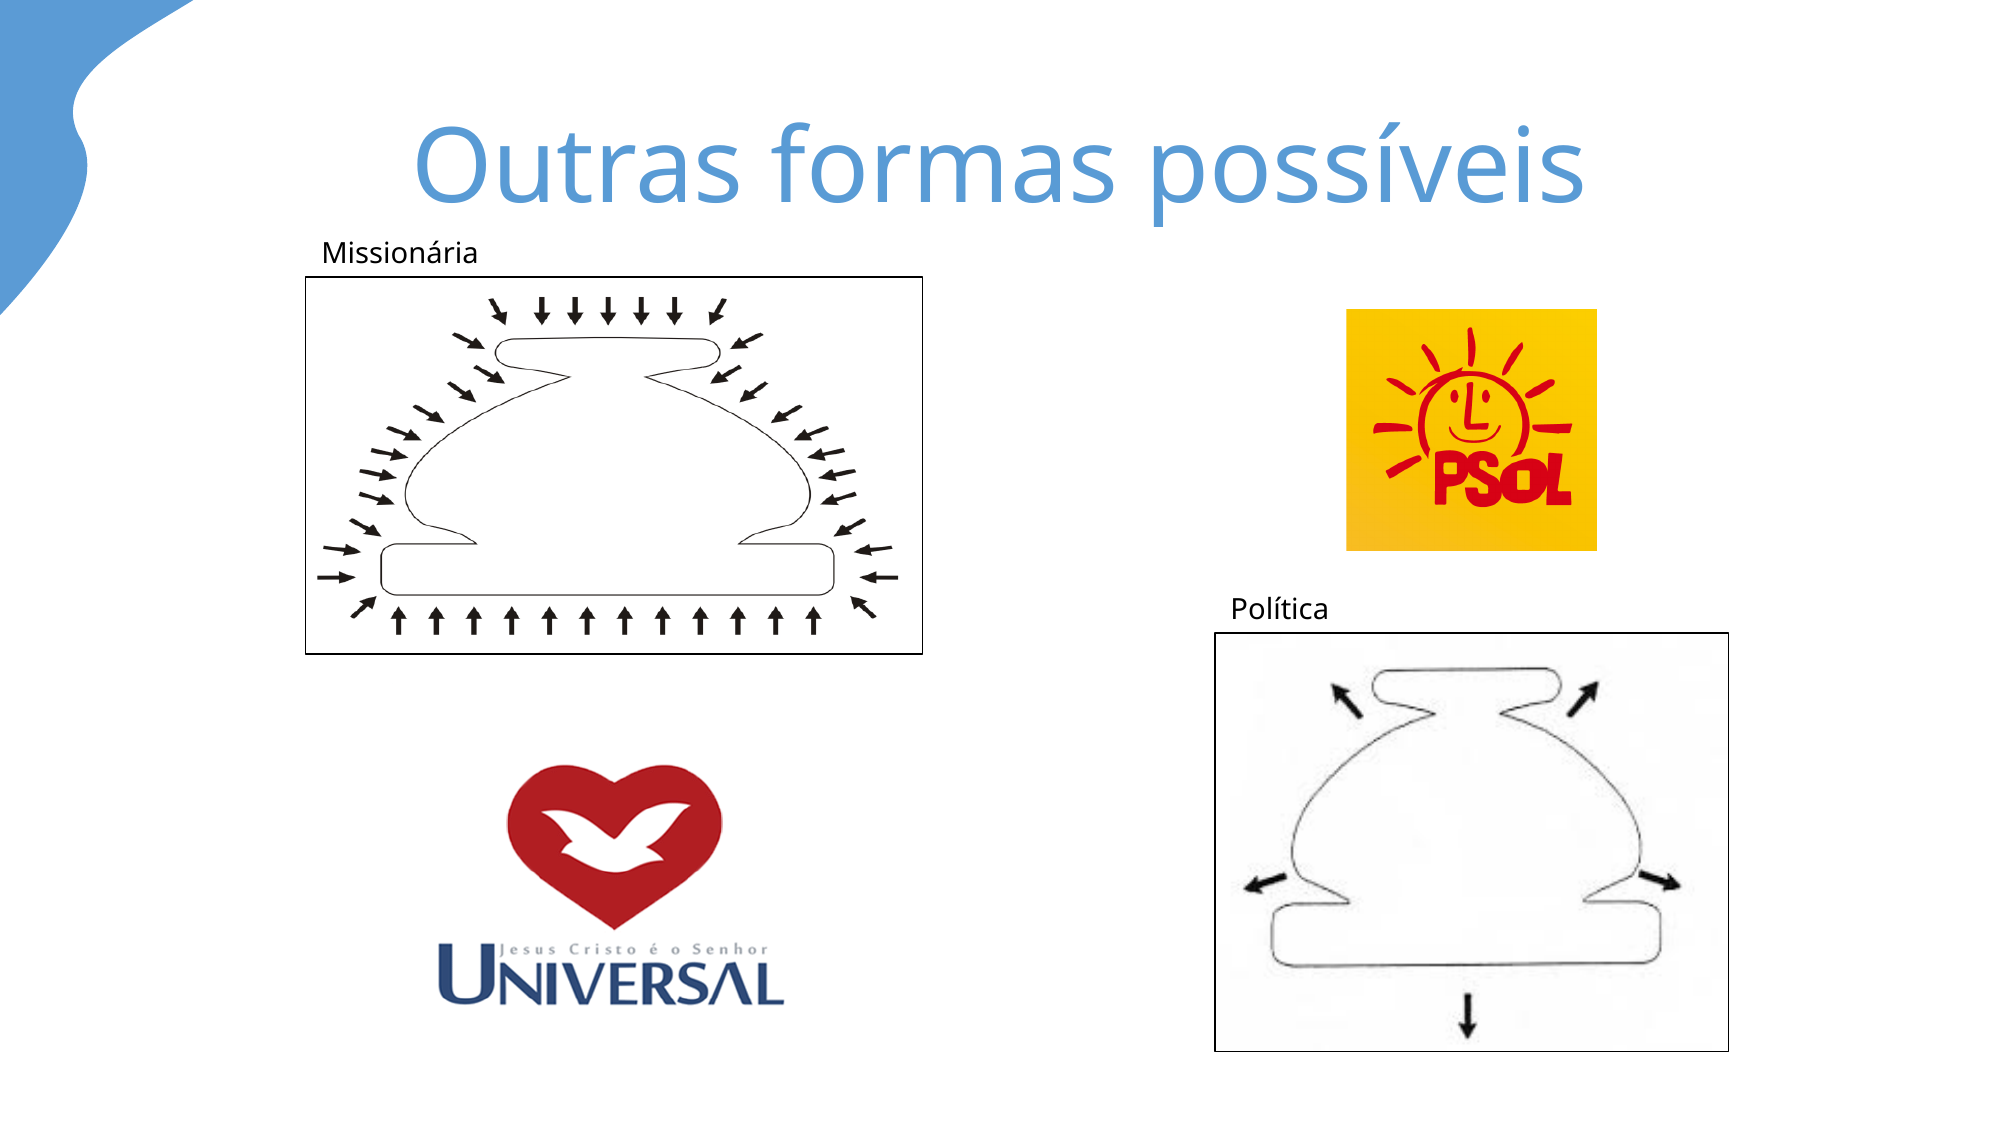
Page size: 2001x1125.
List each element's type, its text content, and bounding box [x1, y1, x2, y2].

text_box Missionária [306, 226, 509, 276]
picture [1346, 309, 1598, 551]
picture [1215, 633, 1728, 1051]
text_box Política [1215, 582, 1418, 632]
title Outras formas possíveis [34, 59, 2000, 278]
picture [305, 277, 923, 654]
picture [392, 682, 836, 1125]
text_box [0, 0, 194, 316]
